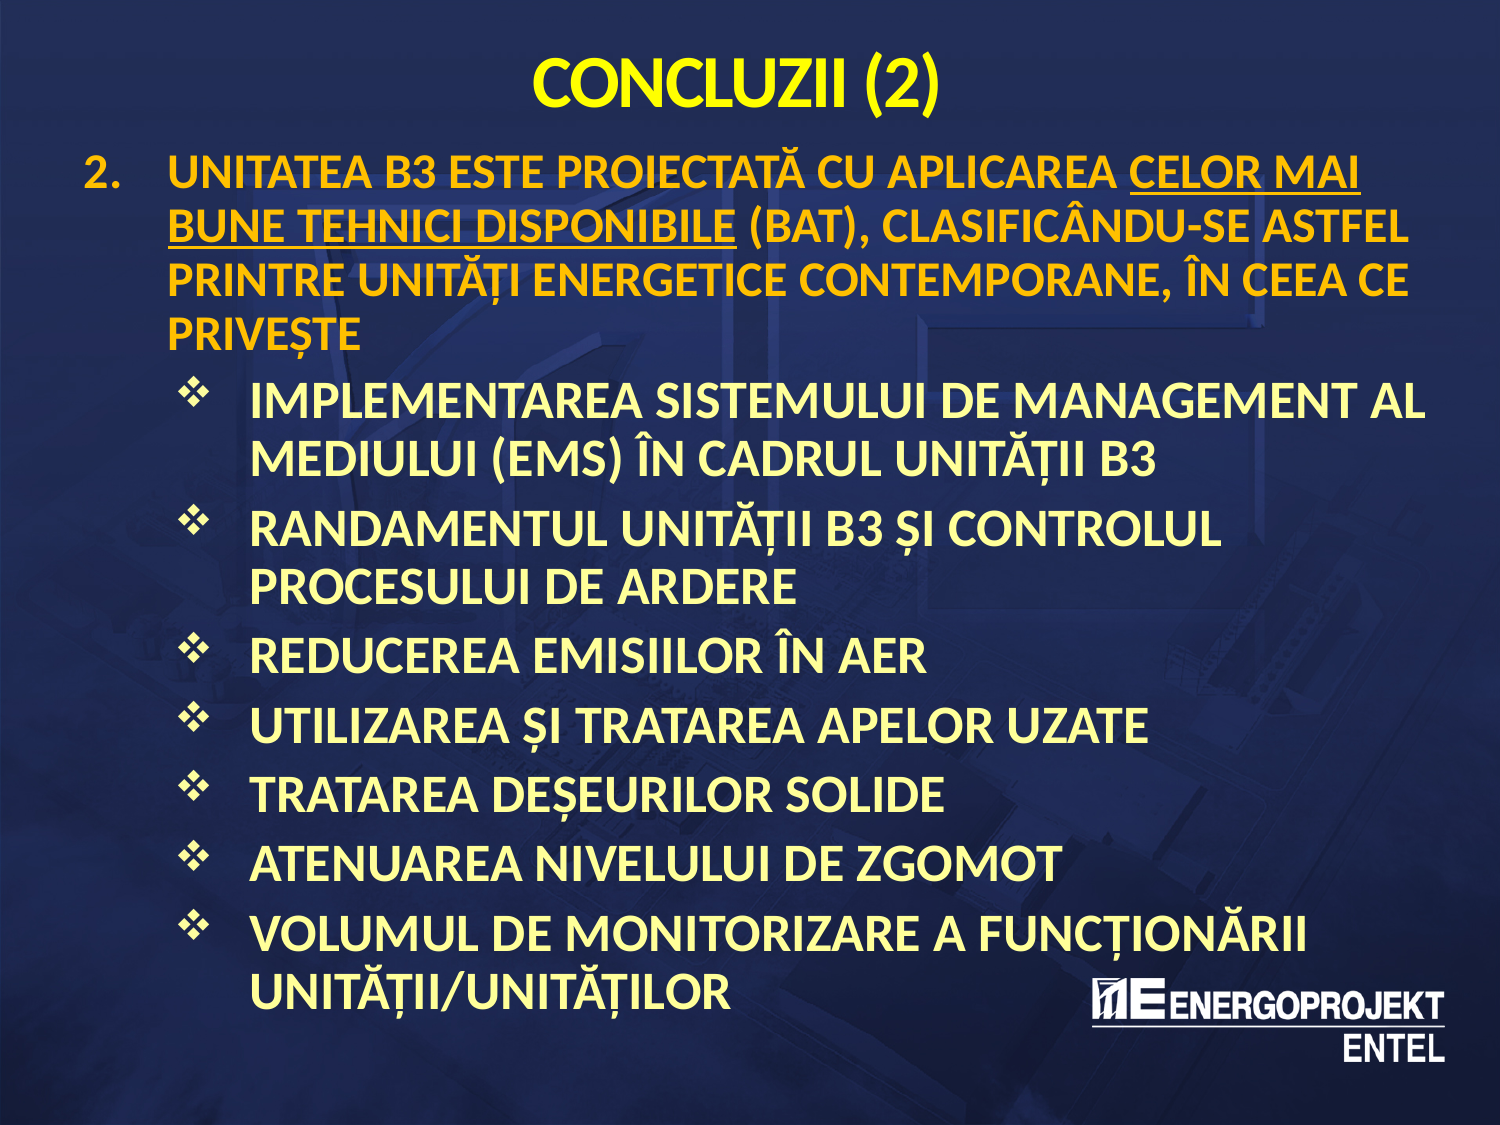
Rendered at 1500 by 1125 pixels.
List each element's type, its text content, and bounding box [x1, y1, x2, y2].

picture [0, 0, 1500, 1125]
text_box CONCLUZII (2) [62, 24, 1413, 137]
list UNITATEA B3 ESTE PROIECTATĂ CU APLICAREA CELOR MAI BUNE TEHNICI DISPONIBILE (BAT), CLASIFICÂNDU-SE ASTFEL PRINTRE UNITĂȚI ENERGETICE CONTEMPORANE, ÎN CEEA CE PRIVEȘTE Implementarea sistemului de management al mediului (ems) în cadrul unității B3 Randamentul unității B3 și controlul procesului de ardere Reducerea emisiilor în aer Utilizarea și tratarea apelor uzate Tratarea deșeurilor solide Atenuarea nivelului de zgomot Volumul de monitorizare a funcționării unității/unităților [12, 137, 1500, 1063]
